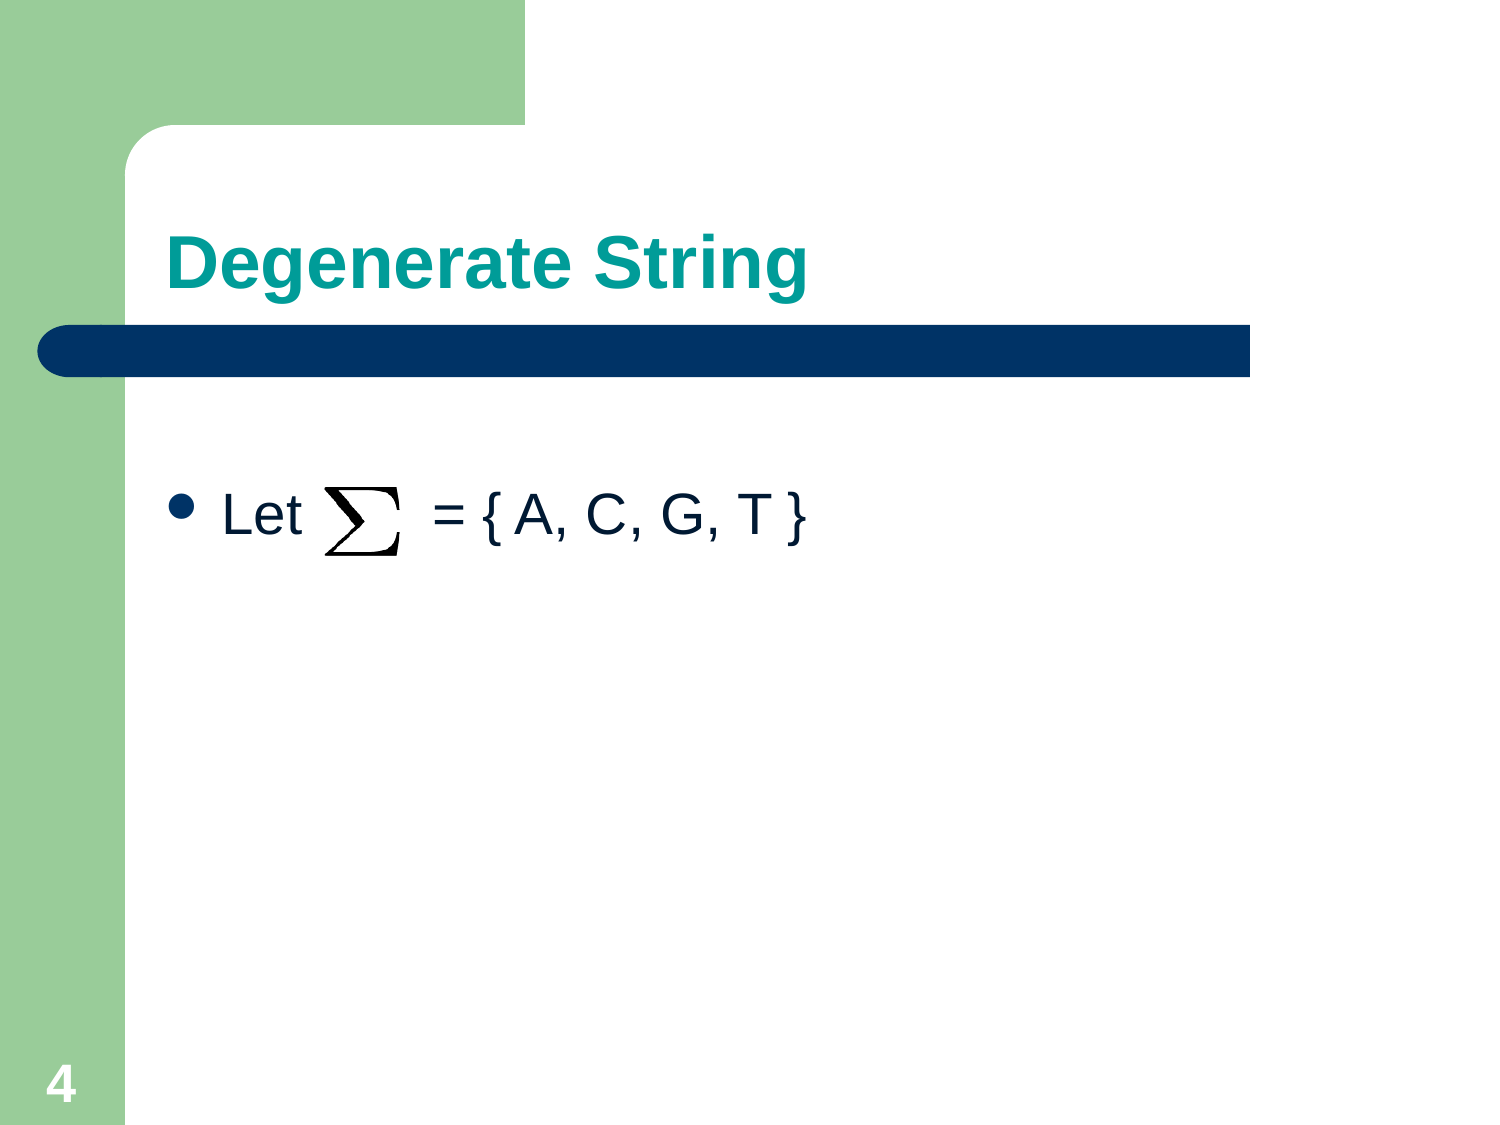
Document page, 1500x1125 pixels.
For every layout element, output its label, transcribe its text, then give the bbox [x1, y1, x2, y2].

list Let = { A, C, G, T } [150, 387, 1463, 1000]
picture [324, 487, 401, 556]
slide_number 4 [13, 1040, 111, 1121]
title Degenerate String [150, 125, 1463, 313]
